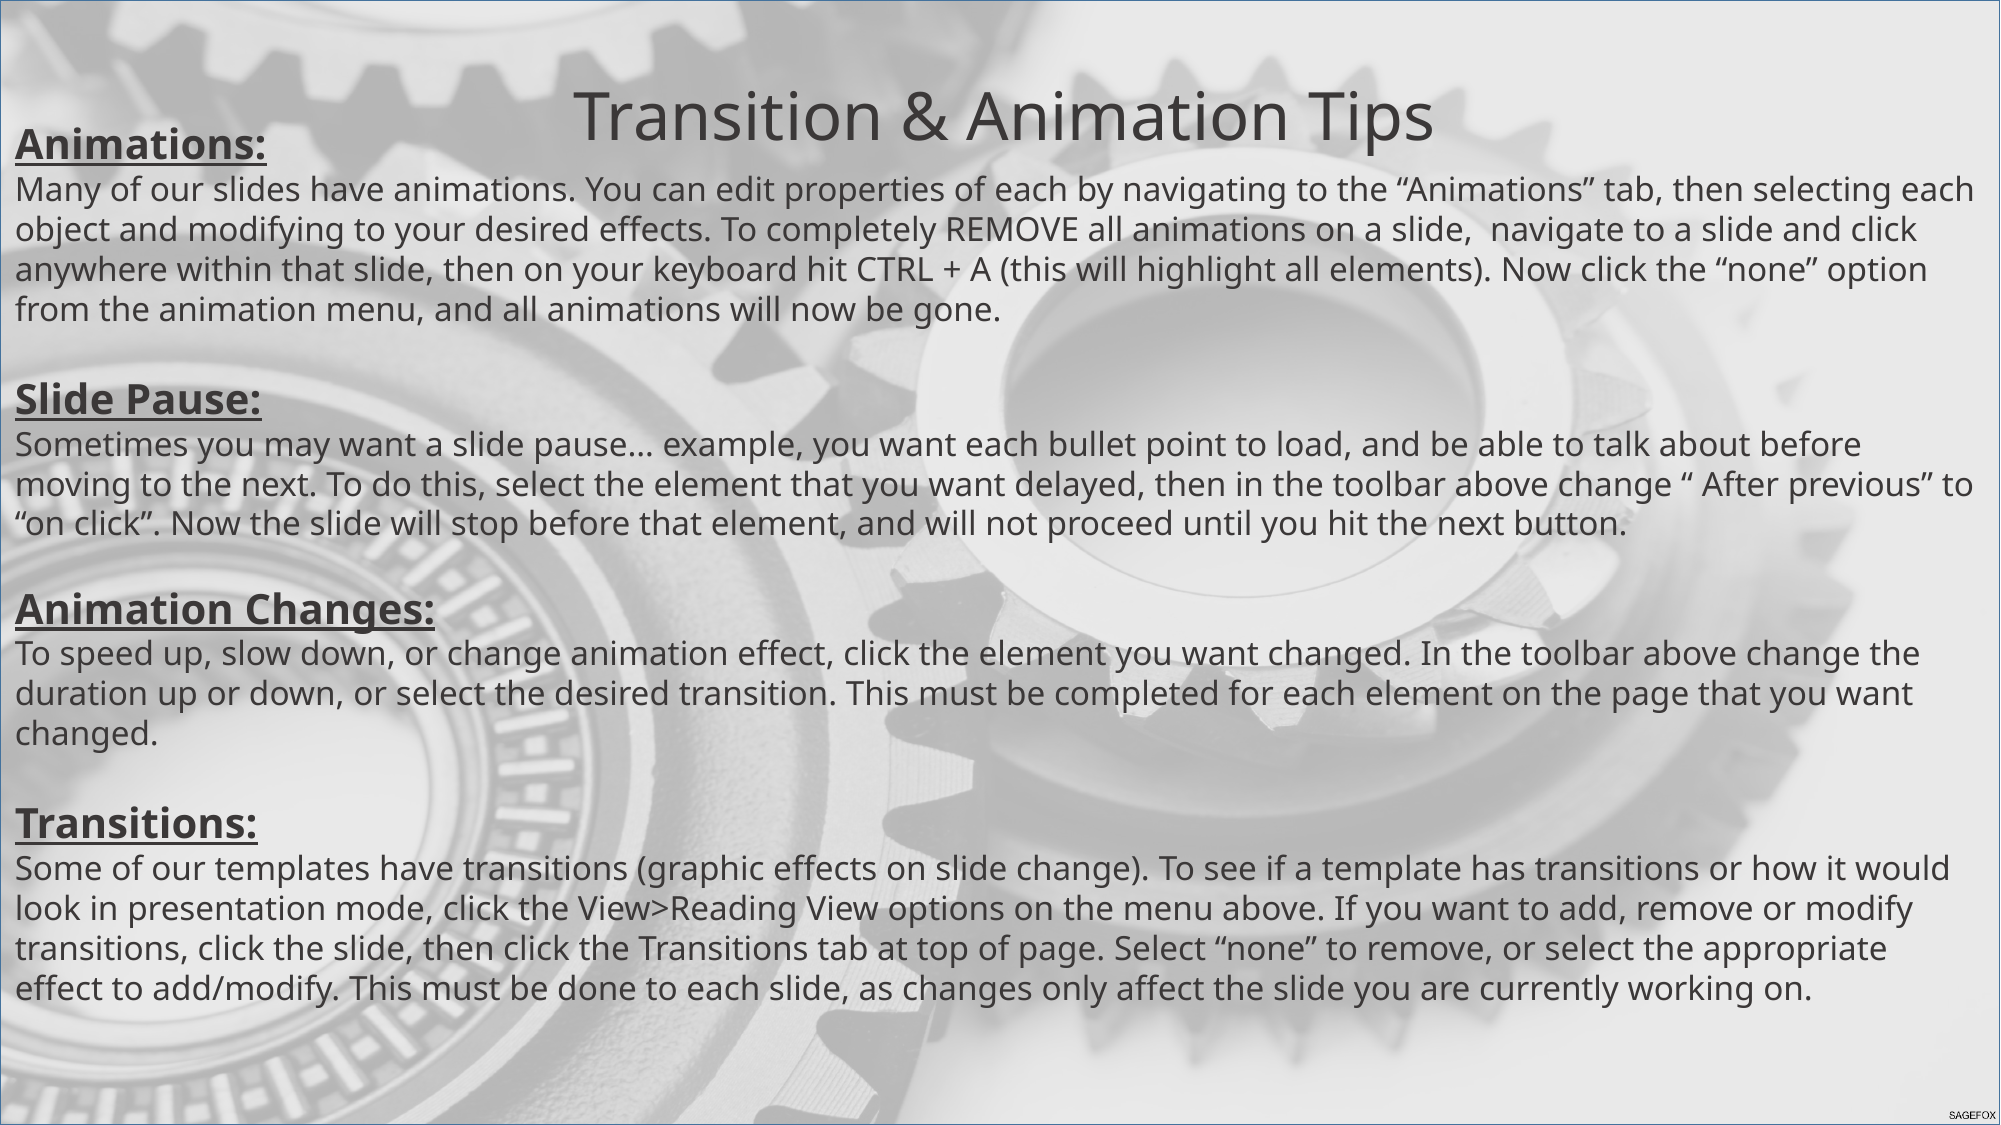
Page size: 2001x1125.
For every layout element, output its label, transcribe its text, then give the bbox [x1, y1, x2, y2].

title Transition & Animation Tips [477, 59, 1532, 177]
text_box Animations: Many of our slides have animations. You can edit properties of each by navigating to the “Animations” tab, then selecting each object and modifying to your desired effects. To completely REMOVE all animations on a slide, navigate to a slide and click anywhere within that slide, then on your keyboard hit CTRL + A (this will highlight all elements). Now click the “none” option from the animation menu, and all animations will now be gone. Slide Pause: Sometimes you may want a slide pause… example, you want each bullet point to load, and be able to talk about before moving to the next. To do this, select the element that you want delayed, then in the toolbar above change “ After previous” to “on click”. Now the slide will stop before that element, and will not proceed until you hit the next button. Animation Changes: To speed up, slow down, or change animation effect, click the element you want changed. In the toolbar above change the duration up or down, or select the desired transition. This must be completed for each element on the page that you want changed. Transitions: Some of our templates have transitions (graphic effects on slide change). To see if a template has transitions or how it would look in presentation mode, click the View>Reading View options on the menu above. If you want to add, remove or modify transitions, click the slide, then click the Transitions tab at top of page. Select “none” to remove, or select the appropriate effect to add/modify. This must be done to each slide, as changes only affect the slide you are currently working on. [0, 0, 2000, 1125]
